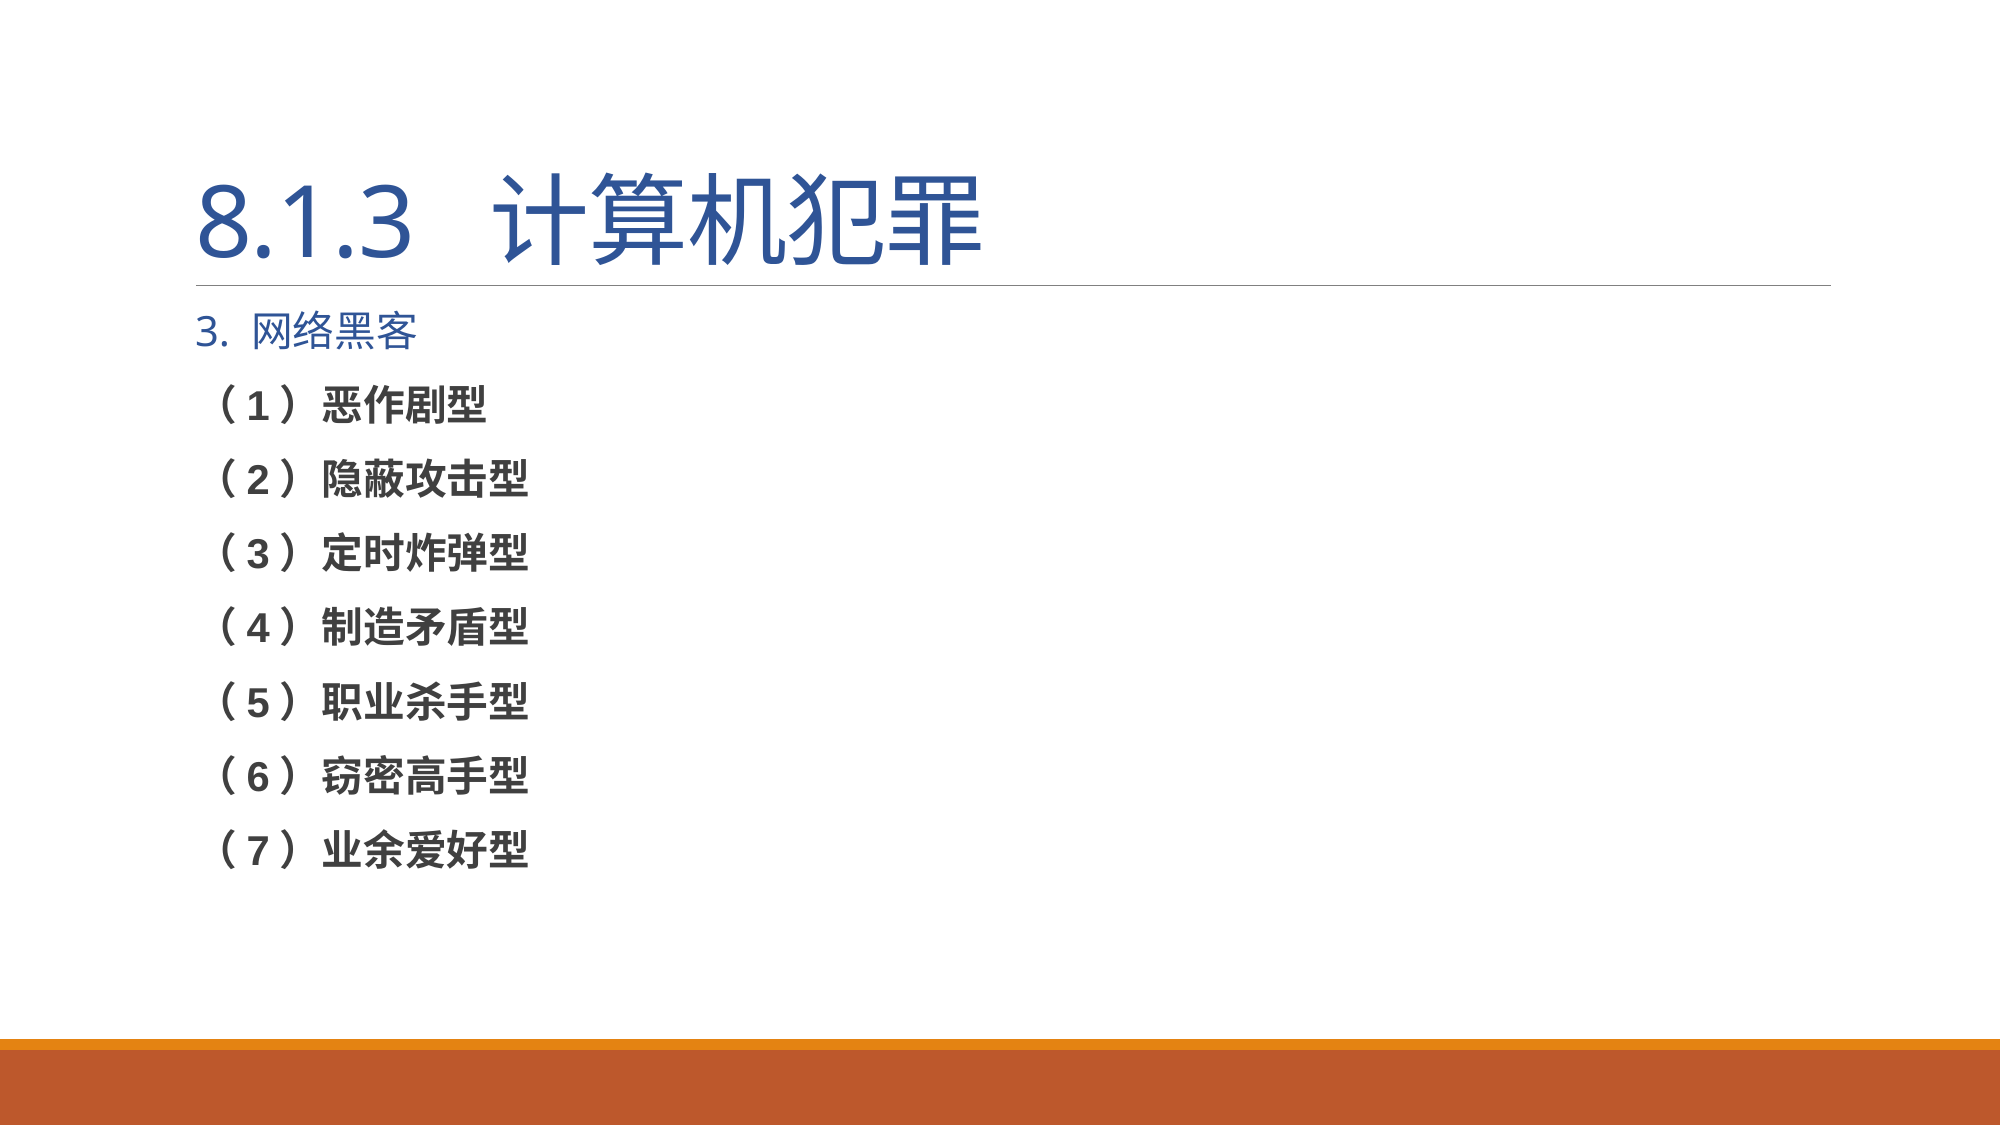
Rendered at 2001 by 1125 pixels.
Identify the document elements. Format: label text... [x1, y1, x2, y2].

list 3. 网络黑客 （1）恶作剧型 （2）隐蔽攻击型 （3）定时炸弹型 （4）制造矛盾型 （5）职业杀手型 （6）窃密高手型 （7）业余爱好型 [180, 302, 1830, 963]
title 8.1.3 计算机犯罪 [180, 47, 1830, 285]
